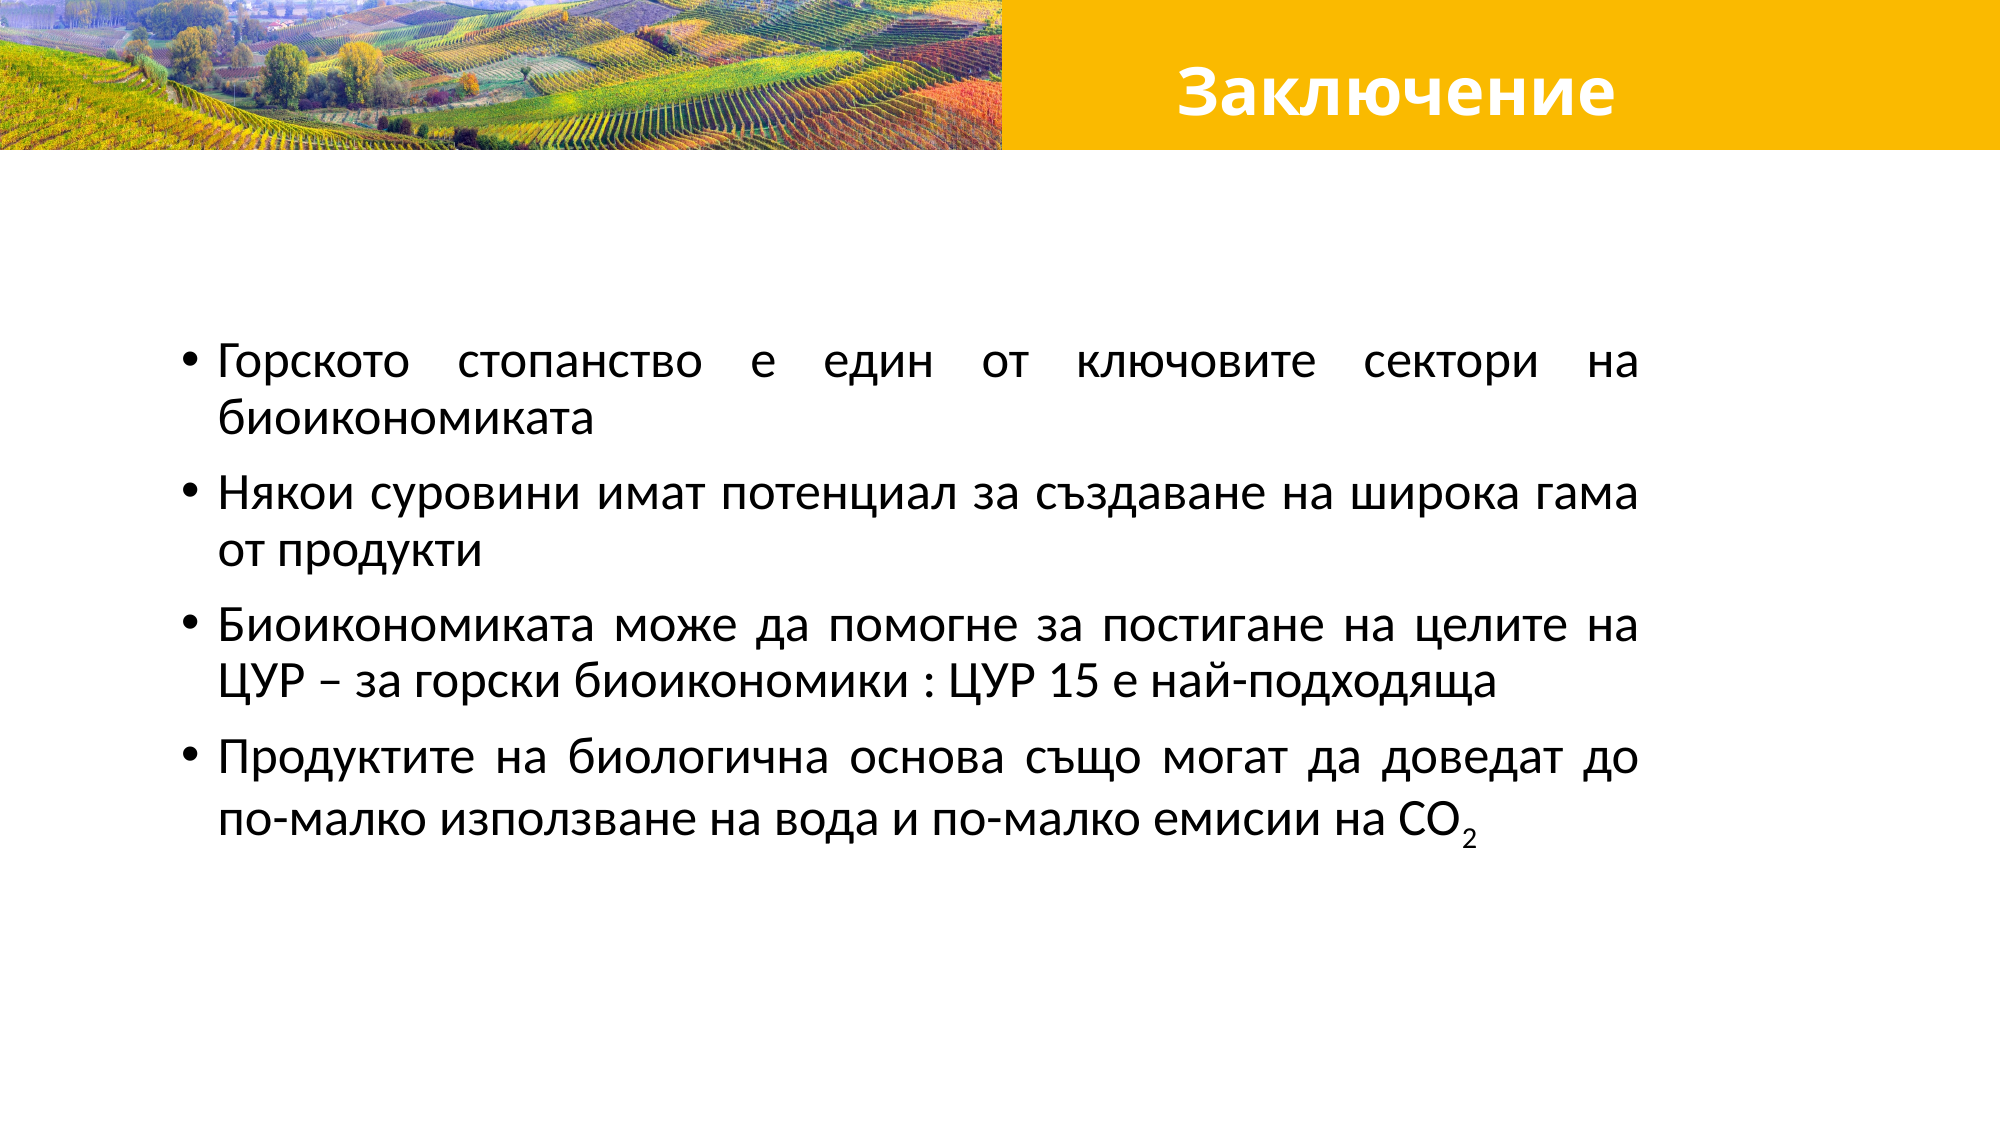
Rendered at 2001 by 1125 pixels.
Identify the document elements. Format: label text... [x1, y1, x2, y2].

text_box Заключение [1036, 41, 1775, 137]
list Горското стопанство е един от ключовите сектори на биоикономиката Някои суровини имат потенциал за създаване на широка гама от продукти Биоикономиката може да помогне за постигане на целите на ЦУР – за горски биоикономики : ЦУР 15 е най-подходяща Продуктите на биологична основа също могат да доведат до по-малко използване на вода и по-малко емисии на CO2 [166, 325, 1656, 866]
picture [0, 0, 1002, 150]
text_box [1001, 0, 2000, 151]
